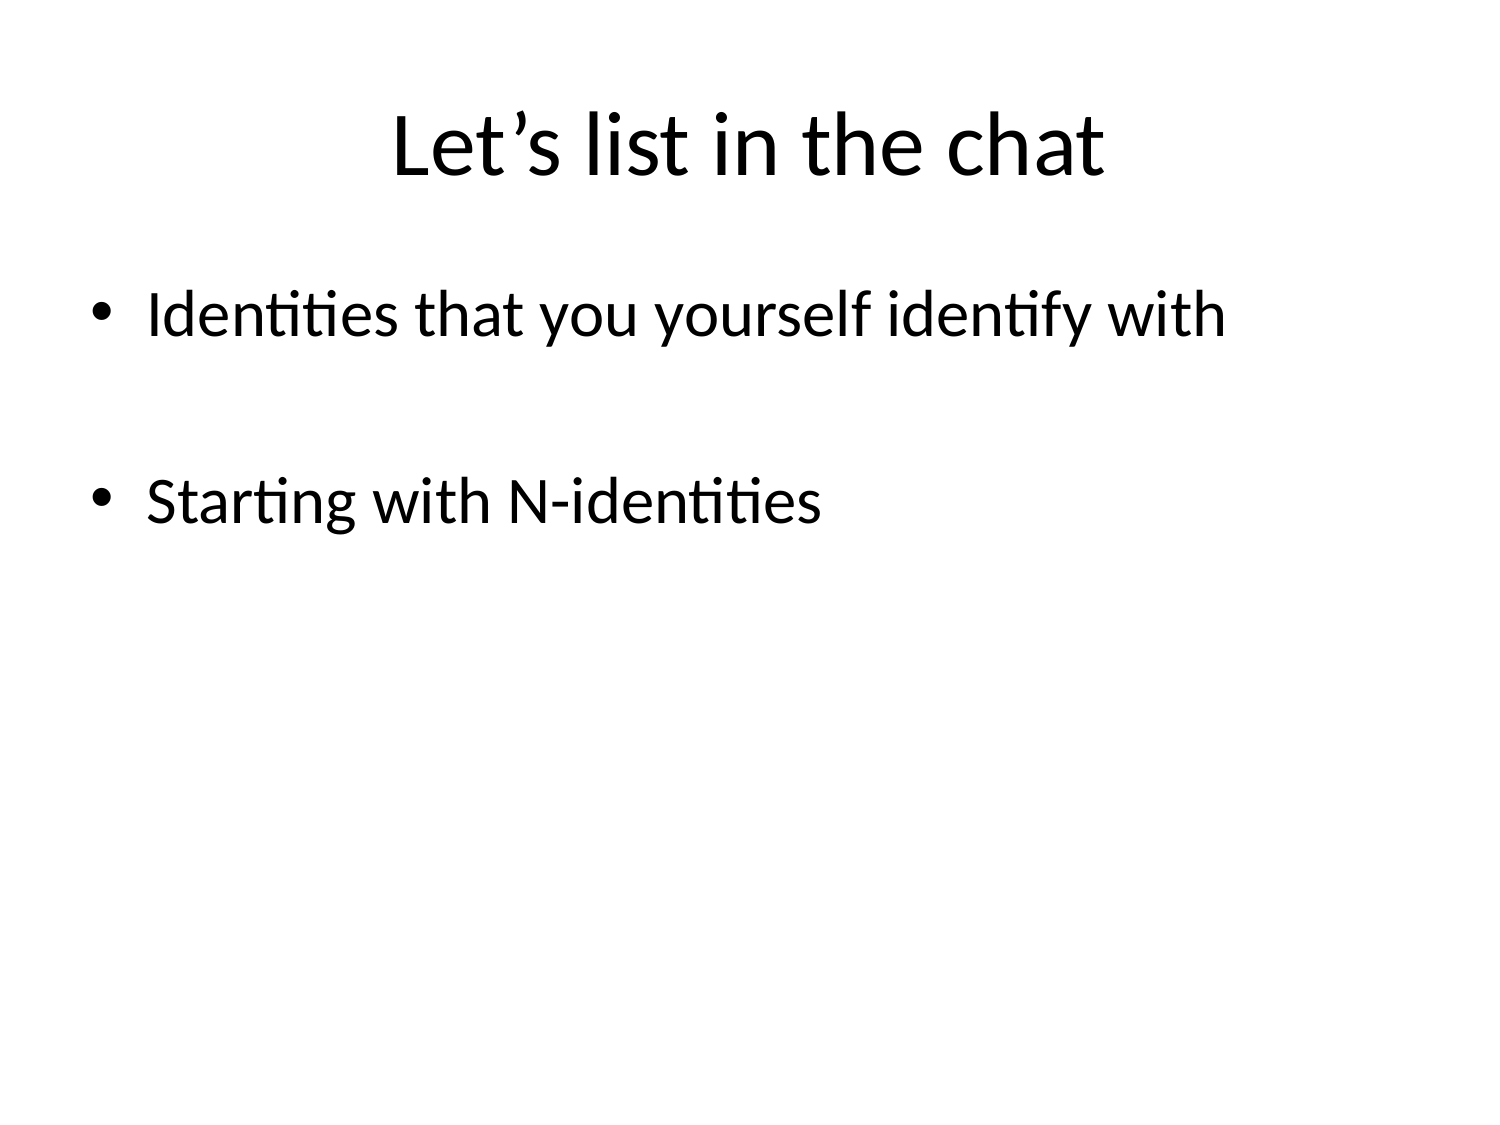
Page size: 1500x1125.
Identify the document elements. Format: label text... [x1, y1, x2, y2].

list Identities that you yourself identify with Starting with N-identities [75, 262, 1425, 1005]
title Let’s list in the chat [75, 45, 1425, 233]
